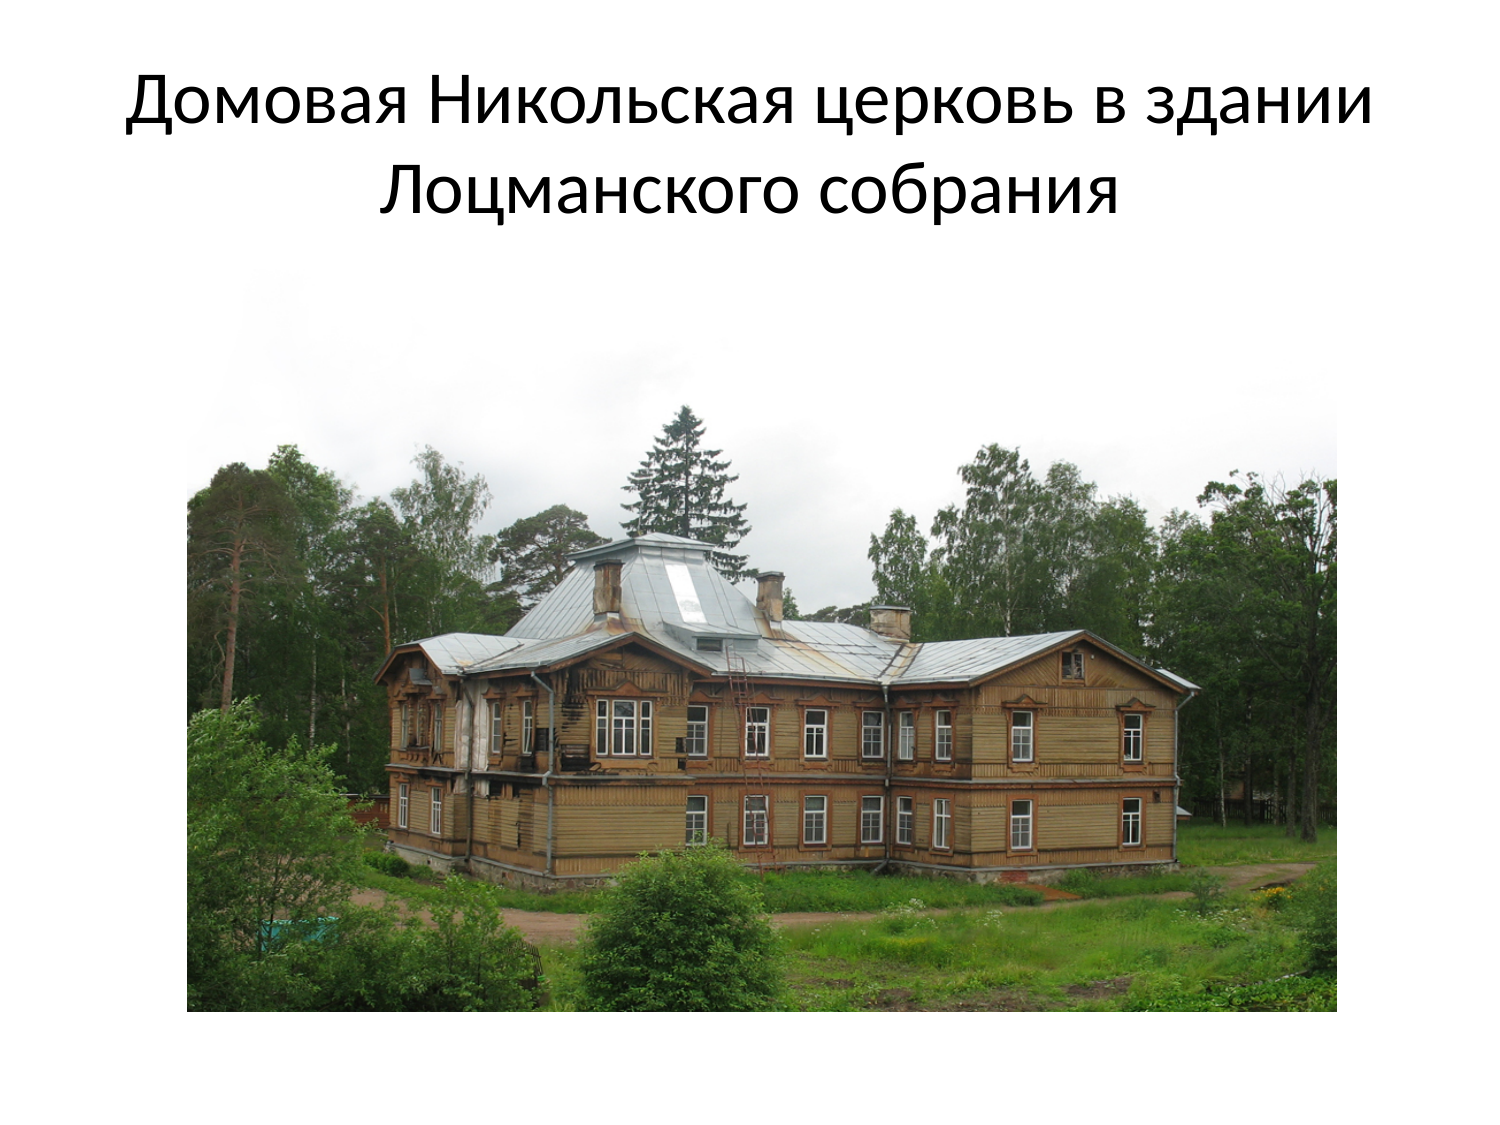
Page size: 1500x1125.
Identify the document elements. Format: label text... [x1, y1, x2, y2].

title Домовая Никольская церковь в здании Лоцманского собрания [75, 45, 1425, 233]
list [187, 269, 1337, 1013]
